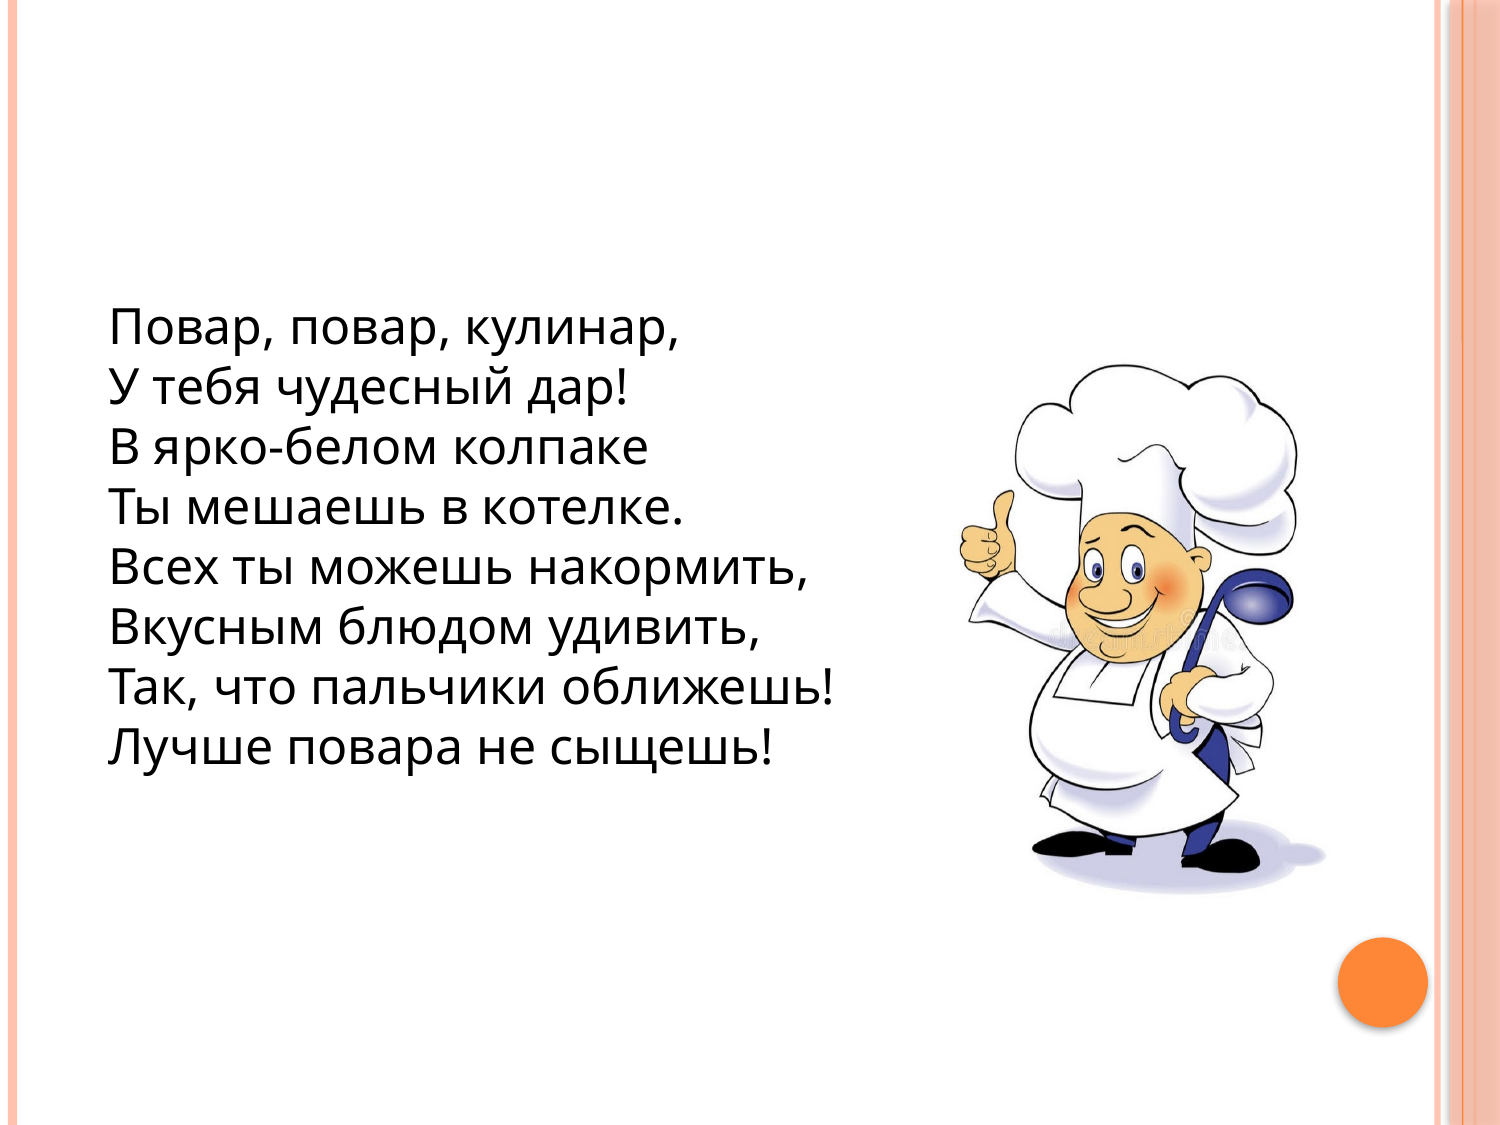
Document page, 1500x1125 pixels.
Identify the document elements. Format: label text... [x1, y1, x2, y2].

picture [891, 337, 1404, 921]
list Повар, повар, кулинар, У тебя чудесный дар! В ярко-белом колпаке Ты мешаешь в котелке. Всех ты можешь накормить, Вкусным блюдом удивить, Так, что пальчики оближешь! Лучше повара не сыщешь! [75, 287, 904, 1005]
